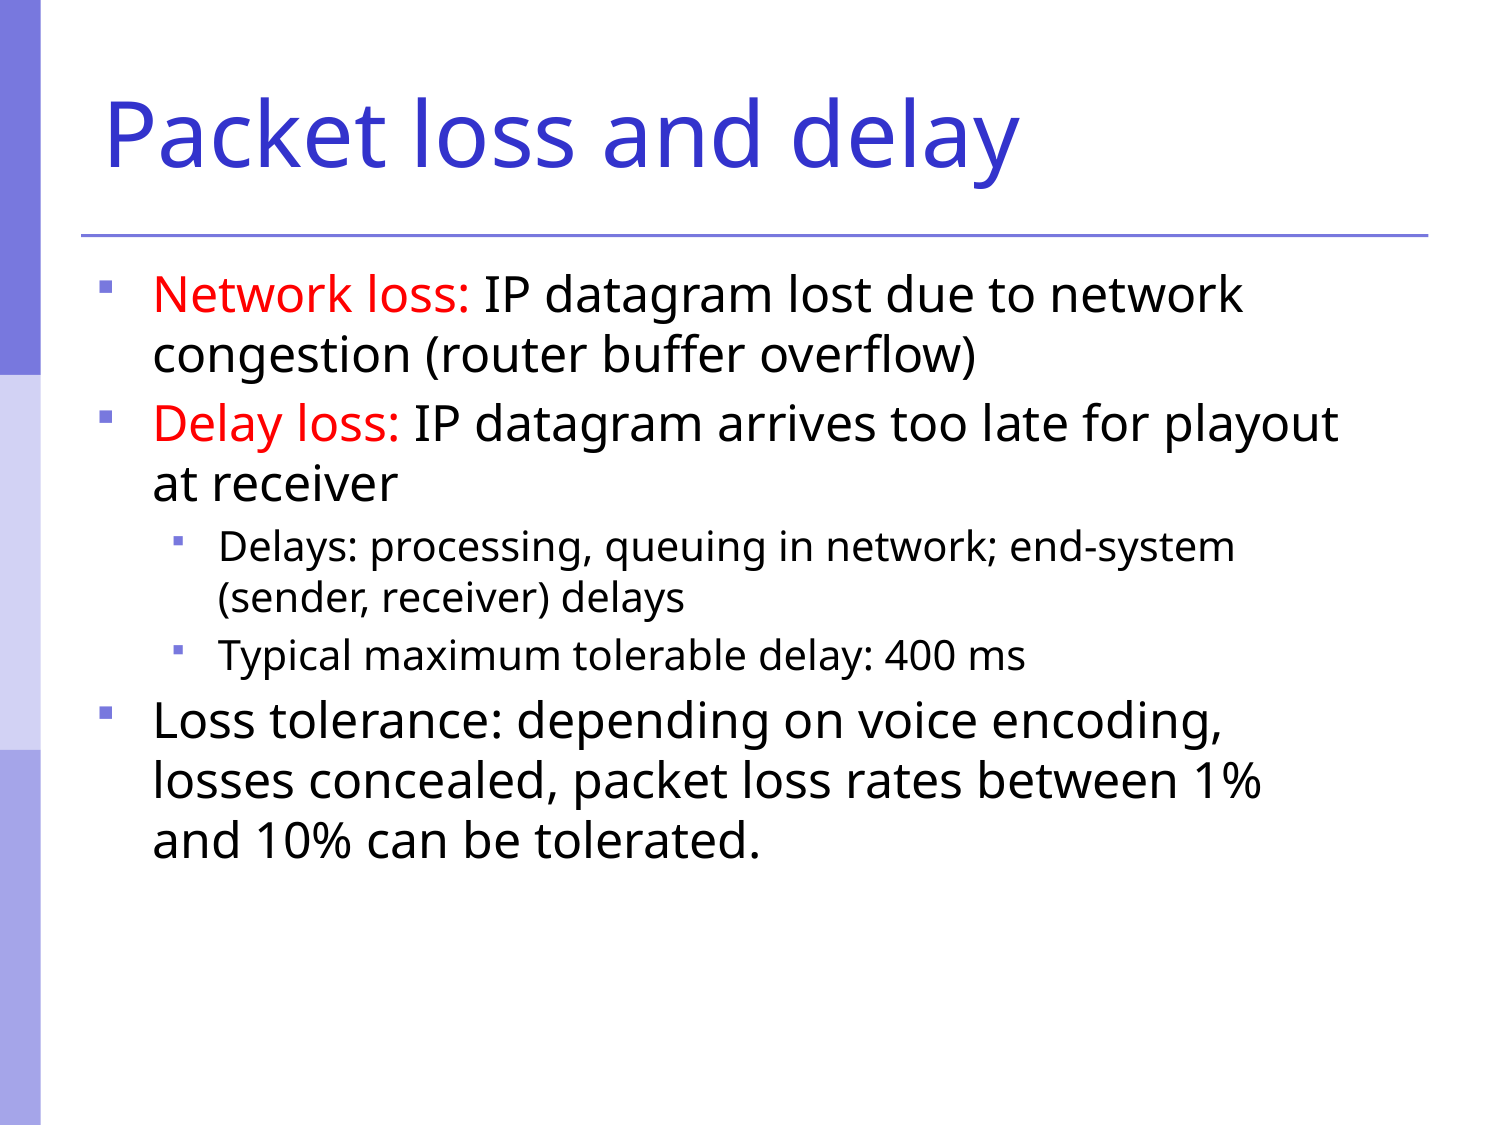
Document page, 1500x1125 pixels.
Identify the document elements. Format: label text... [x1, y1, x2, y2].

list Network loss: IP datagram lost due to network congestion (router buffer overflow) Delay loss: IP datagram arrives too late for playout at receiver Delays: processing, queuing in network; end-system (sender, receiver) delays Typical maximum tolerable delay: 400 ms Loss tolerance: depending on voice encoding, losses concealed, packet loss rates between 1% and 10% can be tolerated. [80, 254, 1357, 1068]
title Packet loss and delay [87, 37, 1363, 226]
